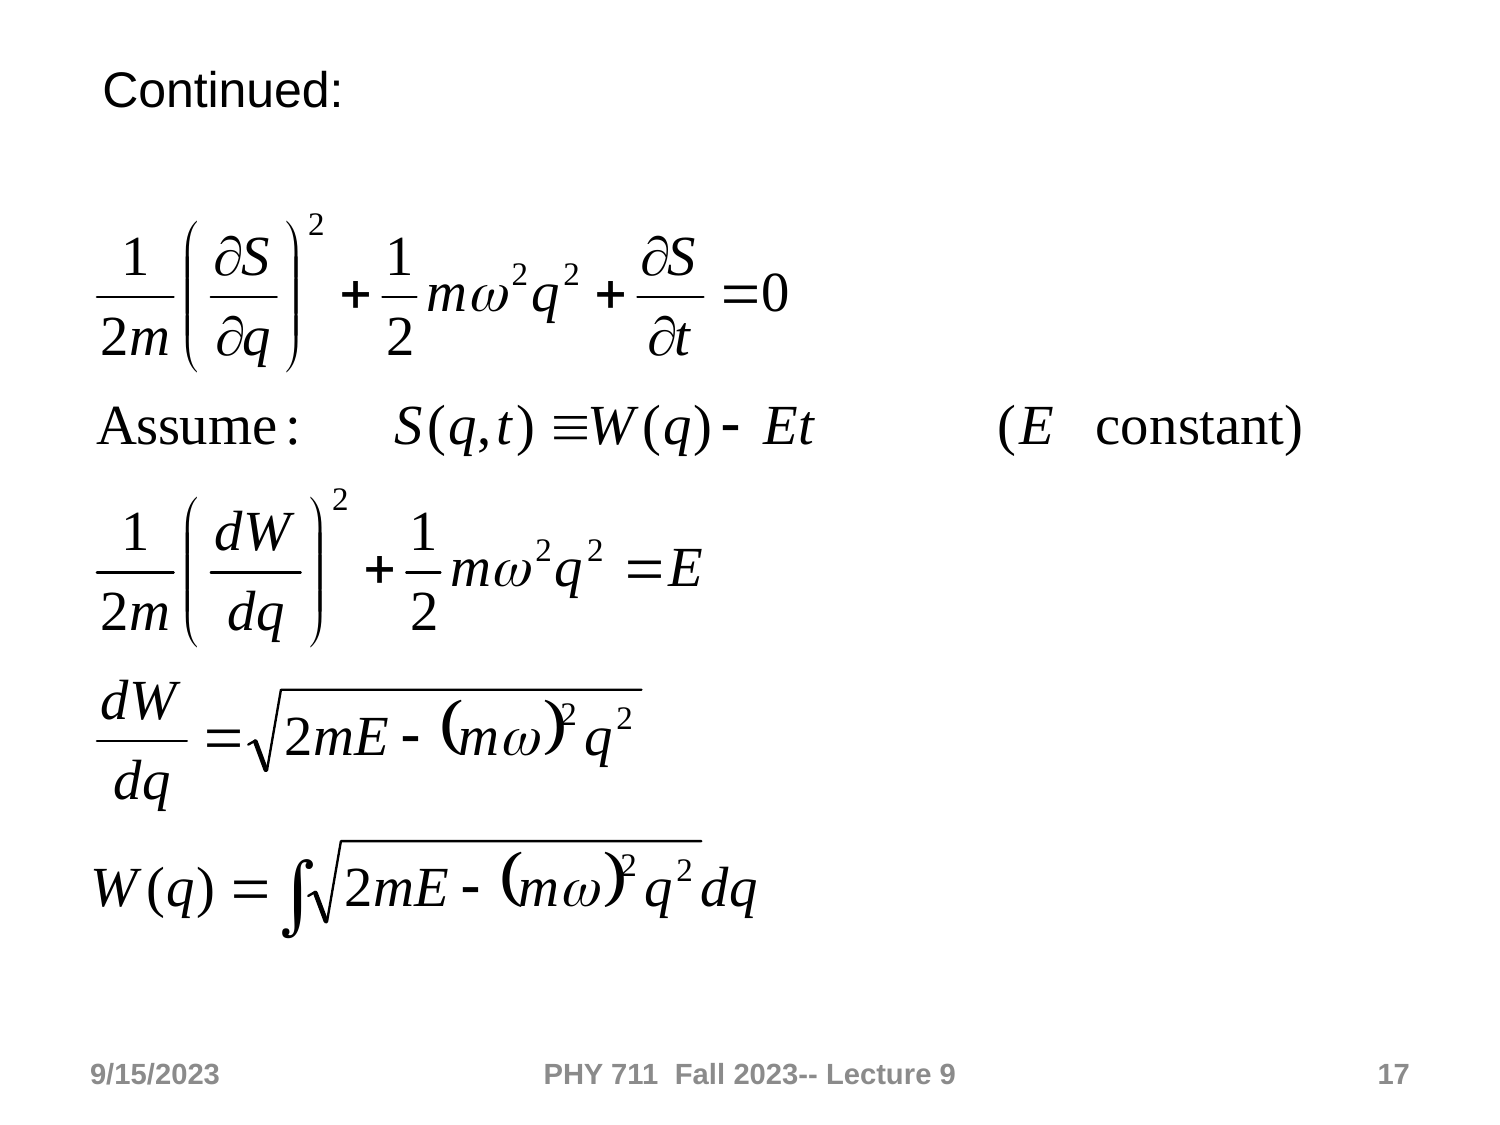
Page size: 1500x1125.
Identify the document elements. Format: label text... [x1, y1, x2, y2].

text_box Continued: [87, 49, 1163, 125]
slide_number 17 [1074, 1042, 1425, 1103]
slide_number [75, 1042, 425, 1103]
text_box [87, 199, 1315, 945]
footer PHY 711 Fall 2023-- Lecture 9 [512, 1042, 988, 1103]
